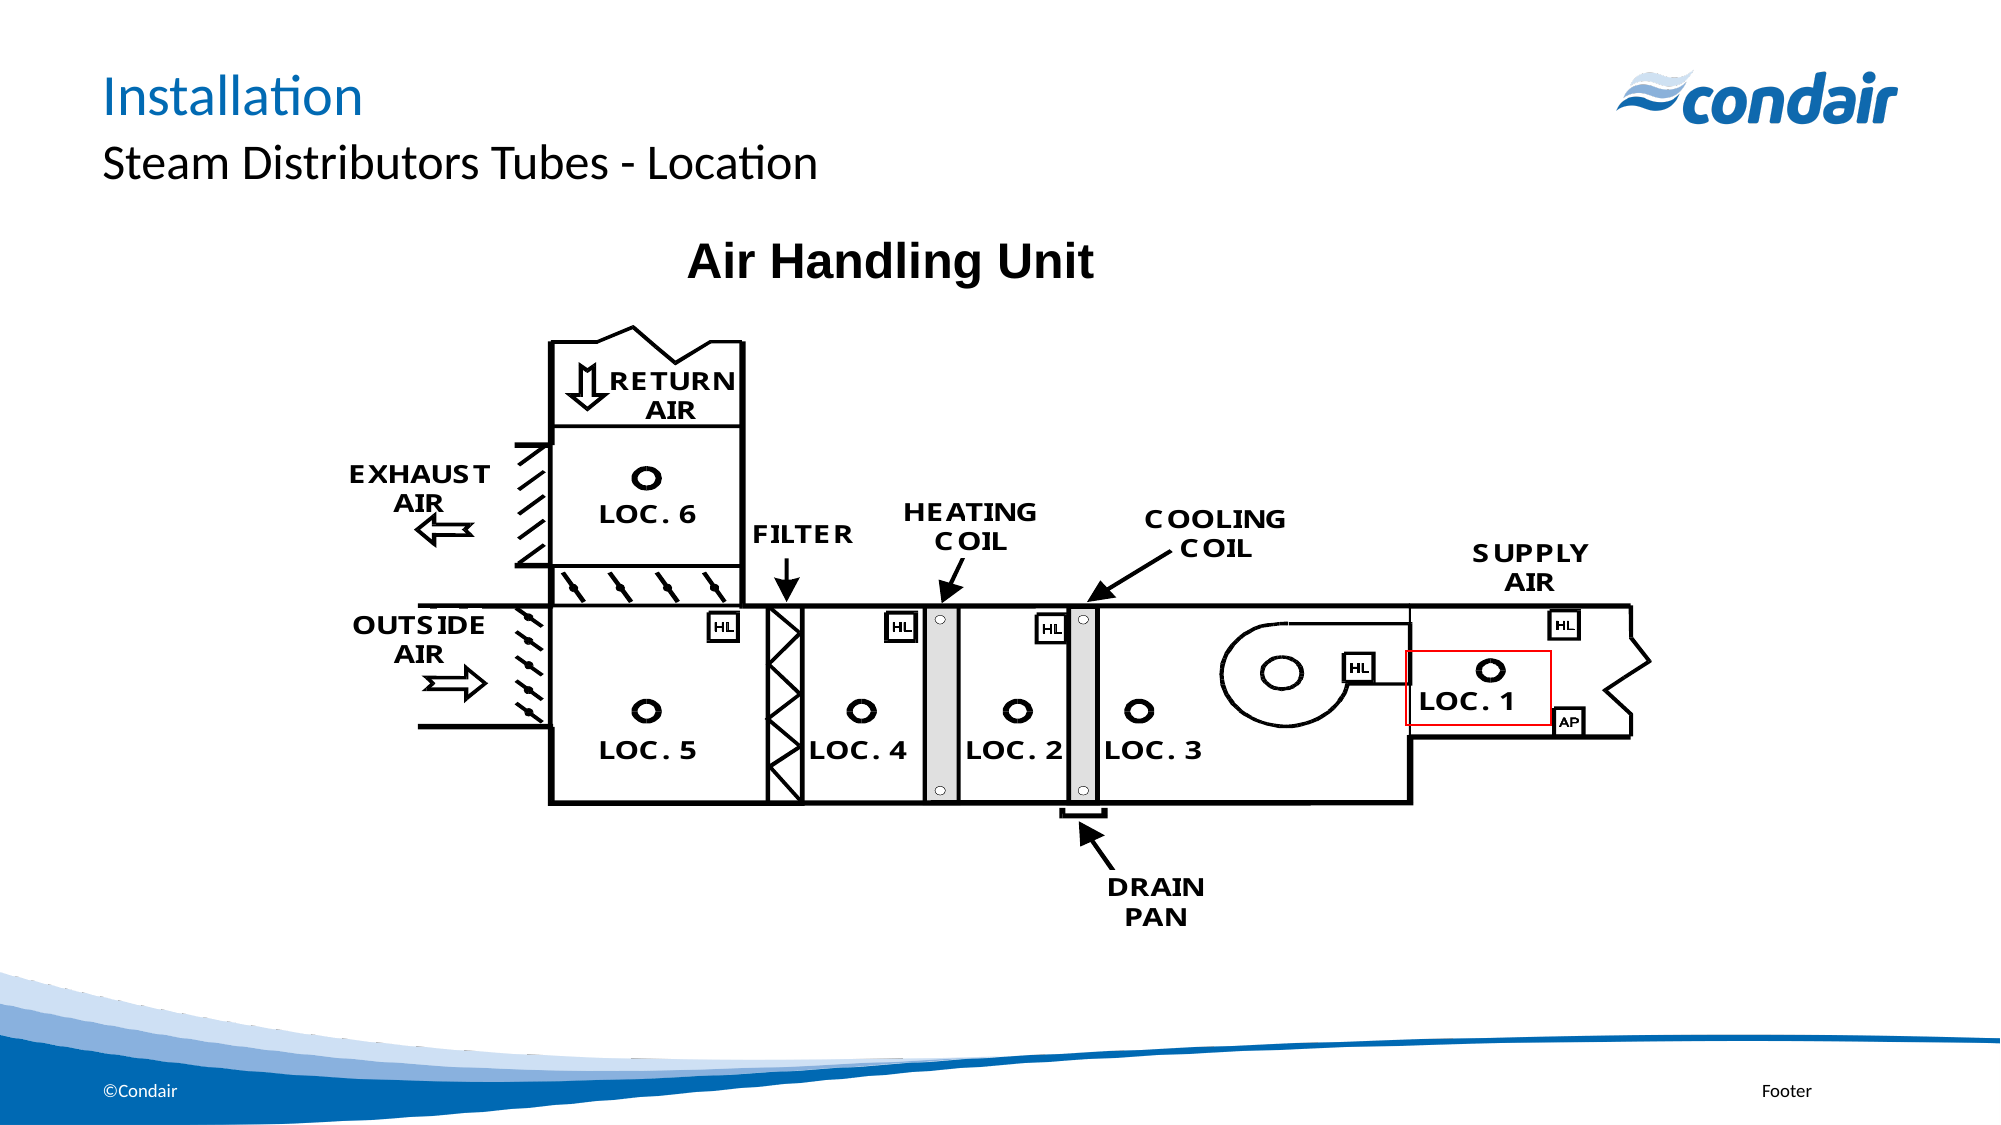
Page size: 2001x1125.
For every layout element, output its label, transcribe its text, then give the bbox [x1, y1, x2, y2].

footer Footer [878, 1078, 1813, 1102]
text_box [348, 221, 1652, 926]
picture [0, 972, 2000, 1125]
picture [1616, 69, 1918, 128]
title Installation [102, 57, 1573, 134]
subtitle Steam Distributors Tubes - Location [102, 134, 1573, 196]
